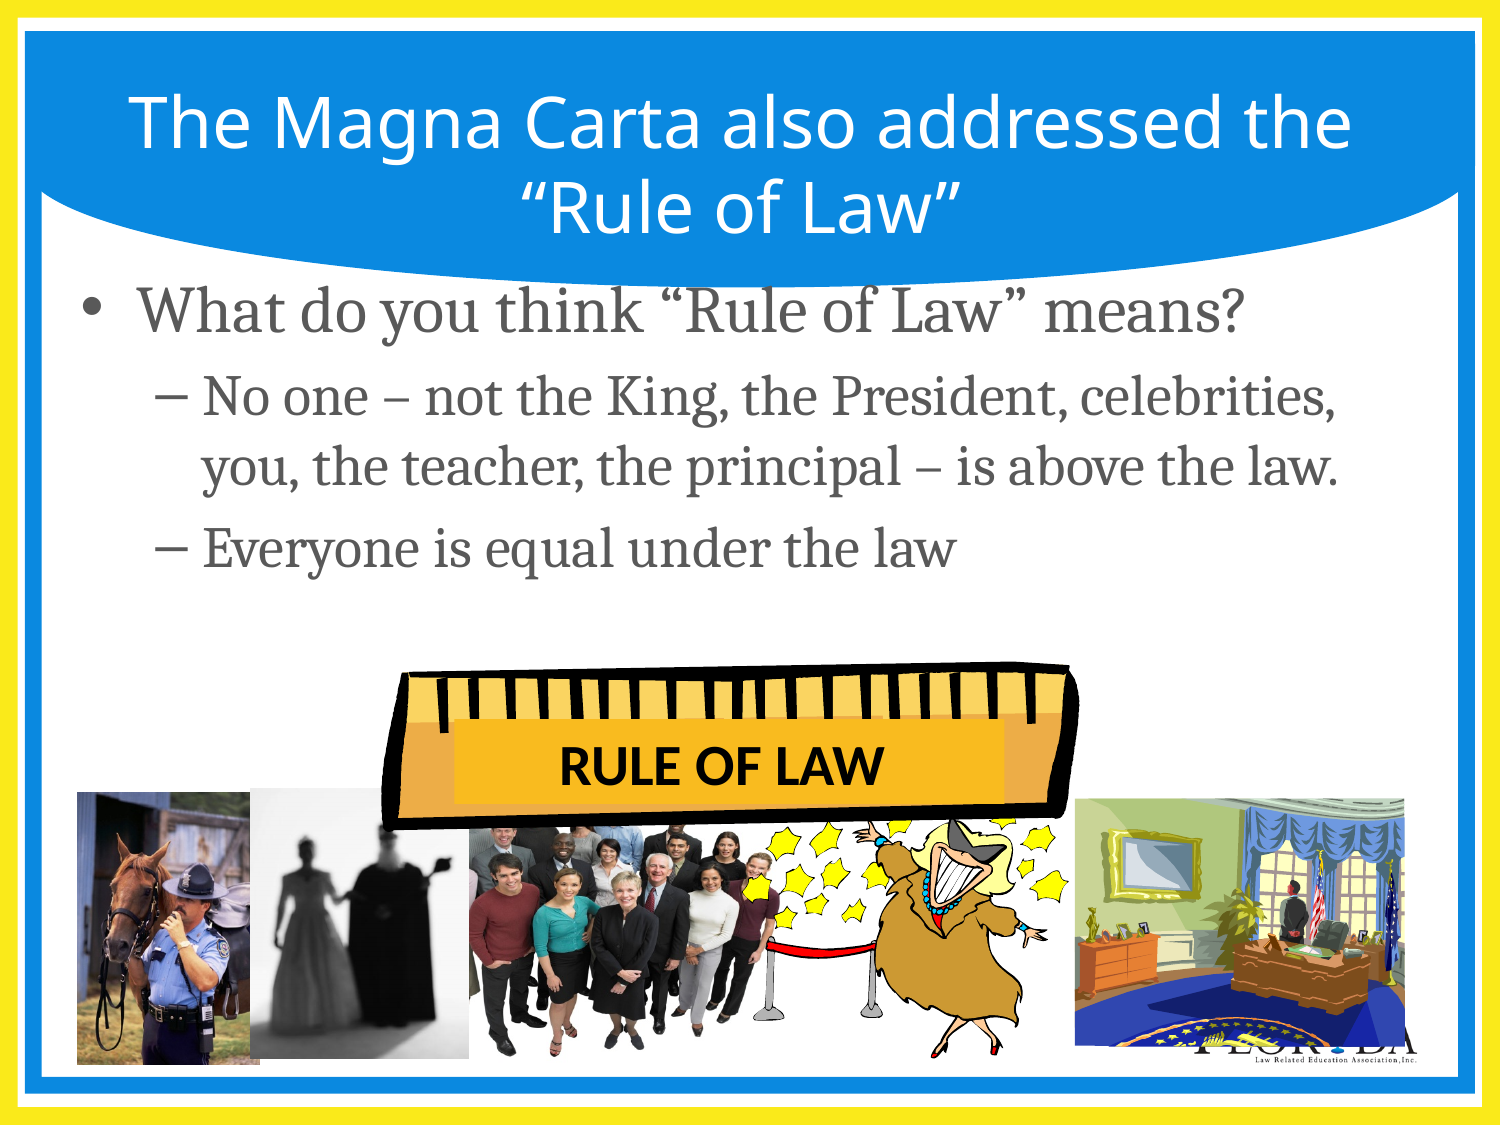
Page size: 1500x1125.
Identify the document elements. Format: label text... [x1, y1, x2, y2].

list What do you think “Rule of Law” means? No one – not the King, the President, celebrities, you, the teacher, the principal – is above the law. Everyone is equal under the law [65, 258, 1363, 834]
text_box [424, 449, 1034, 1050]
title The Magna Carta also addressed the “Rule of Law” [76, 68, 1408, 257]
picture [77, 788, 1448, 1069]
